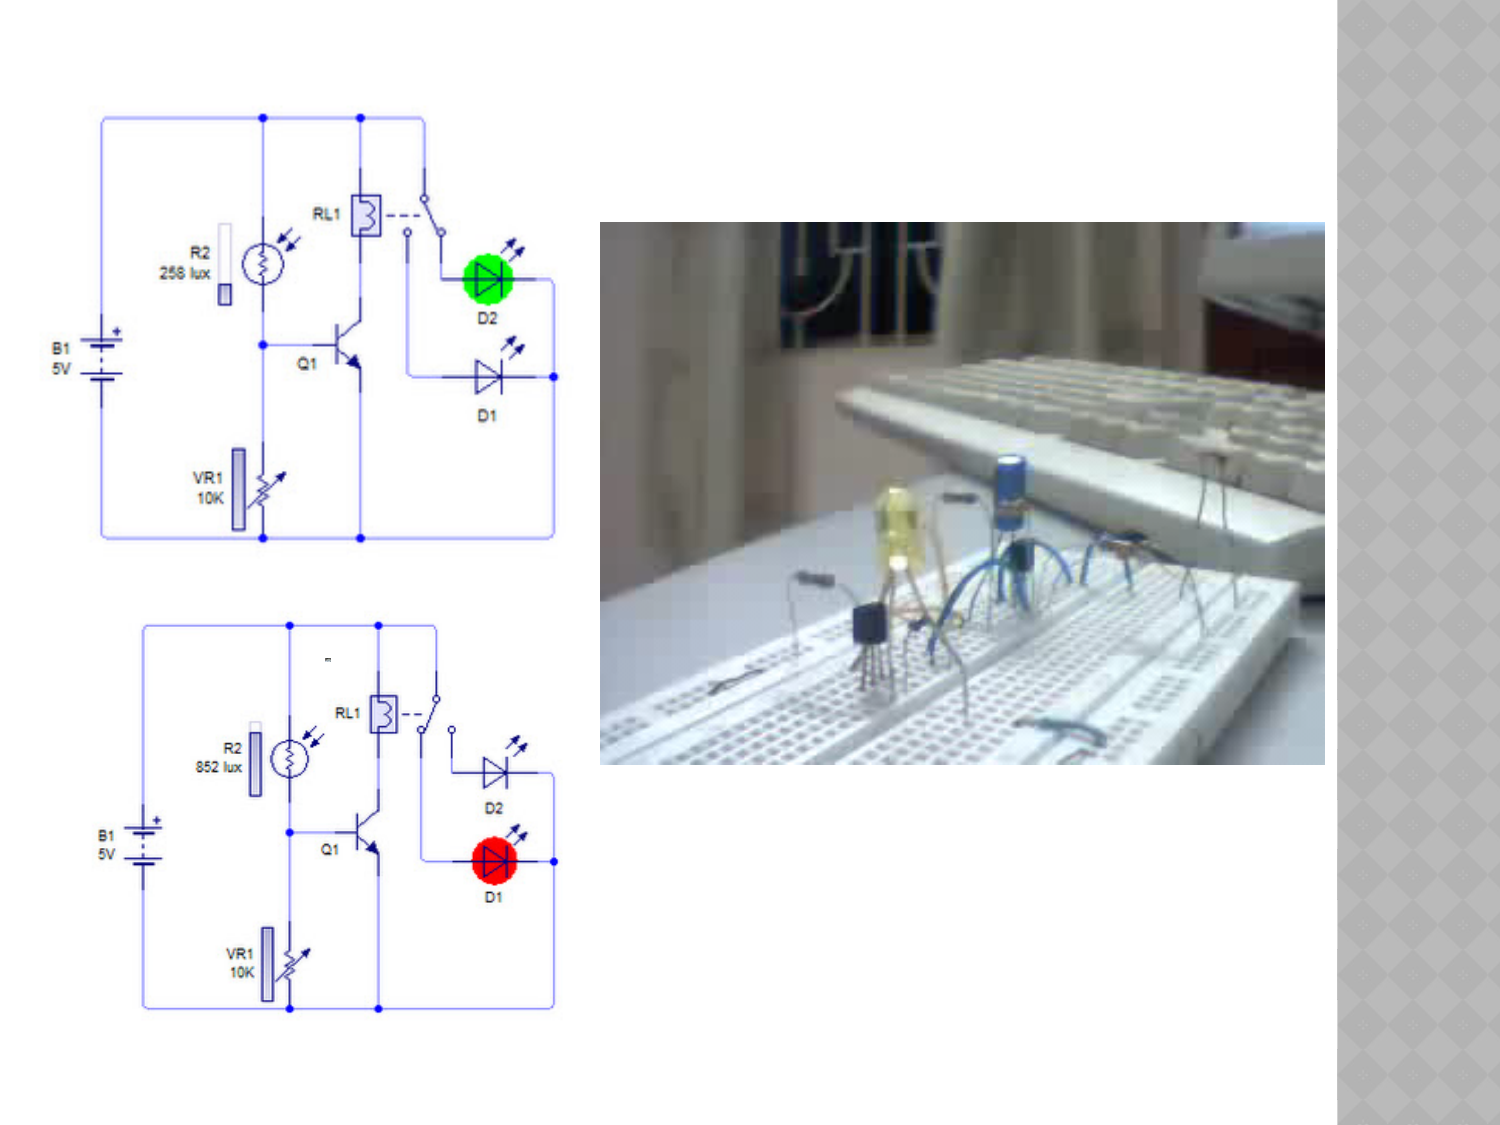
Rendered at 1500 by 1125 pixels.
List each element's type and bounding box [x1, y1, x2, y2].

text_box [324, 657, 332, 663]
picture [24, 74, 671, 576]
picture [80, 599, 576, 1033]
text_box [599, 220, 1326, 766]
